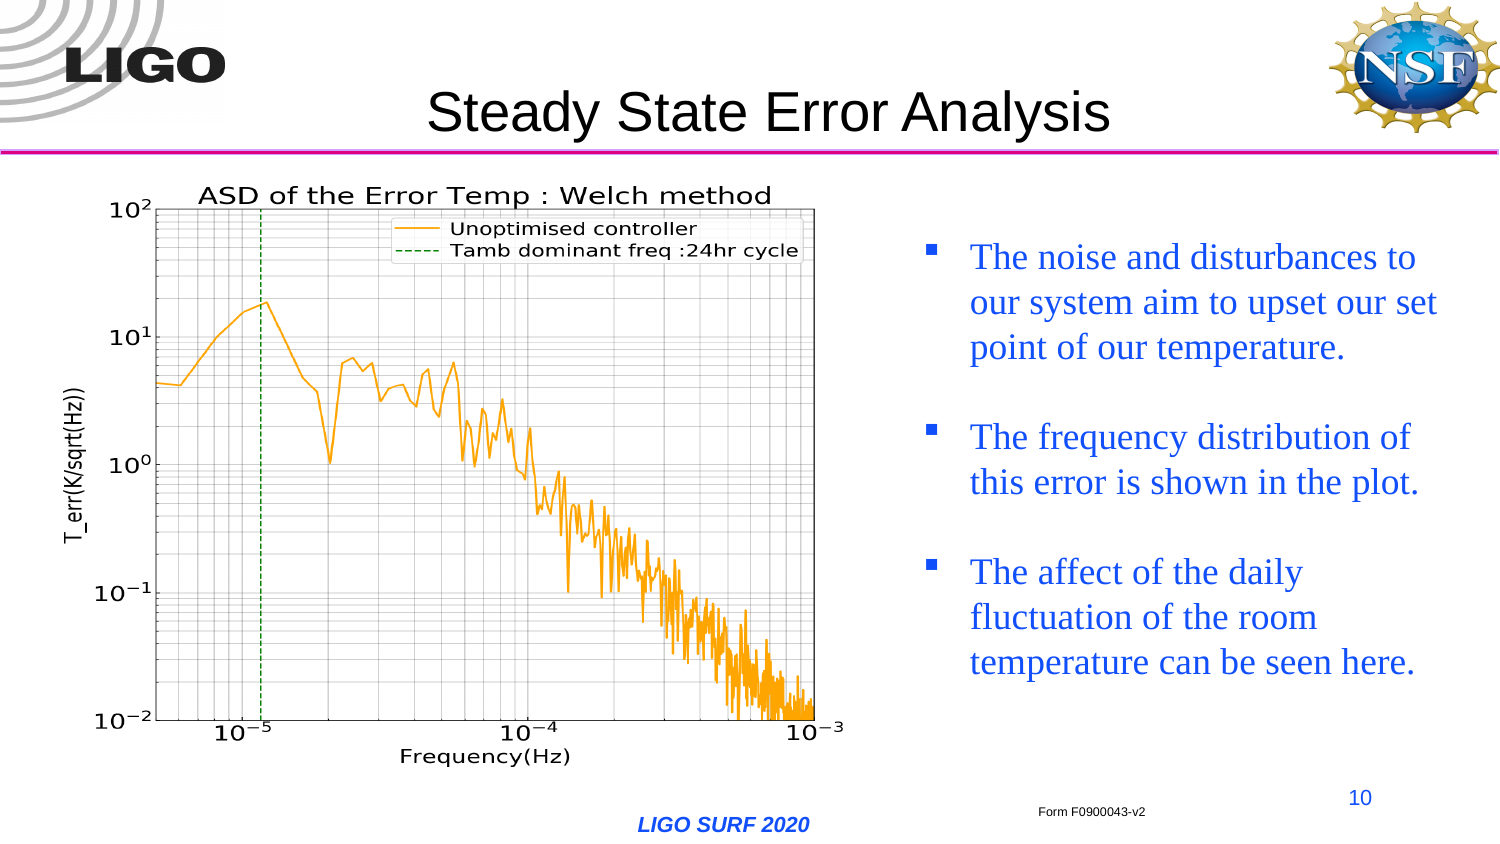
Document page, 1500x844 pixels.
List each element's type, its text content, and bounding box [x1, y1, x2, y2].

slide_number 10 [1074, 768, 1388, 826]
title Steady State Error Analysis [174, 9, 1363, 150]
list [55, 178, 852, 773]
footer LIGO SURF 2020 [486, 795, 962, 844]
picture [1326, 0, 1500, 135]
text_box The noise and disturbances to our system aim to upset our set point of our temperature. The frequency distribution of this error is shown in the plot. The affect of the daily fluctuation of the room temperature can be seen here. [908, 224, 1459, 690]
picture [0, 0, 225, 123]
